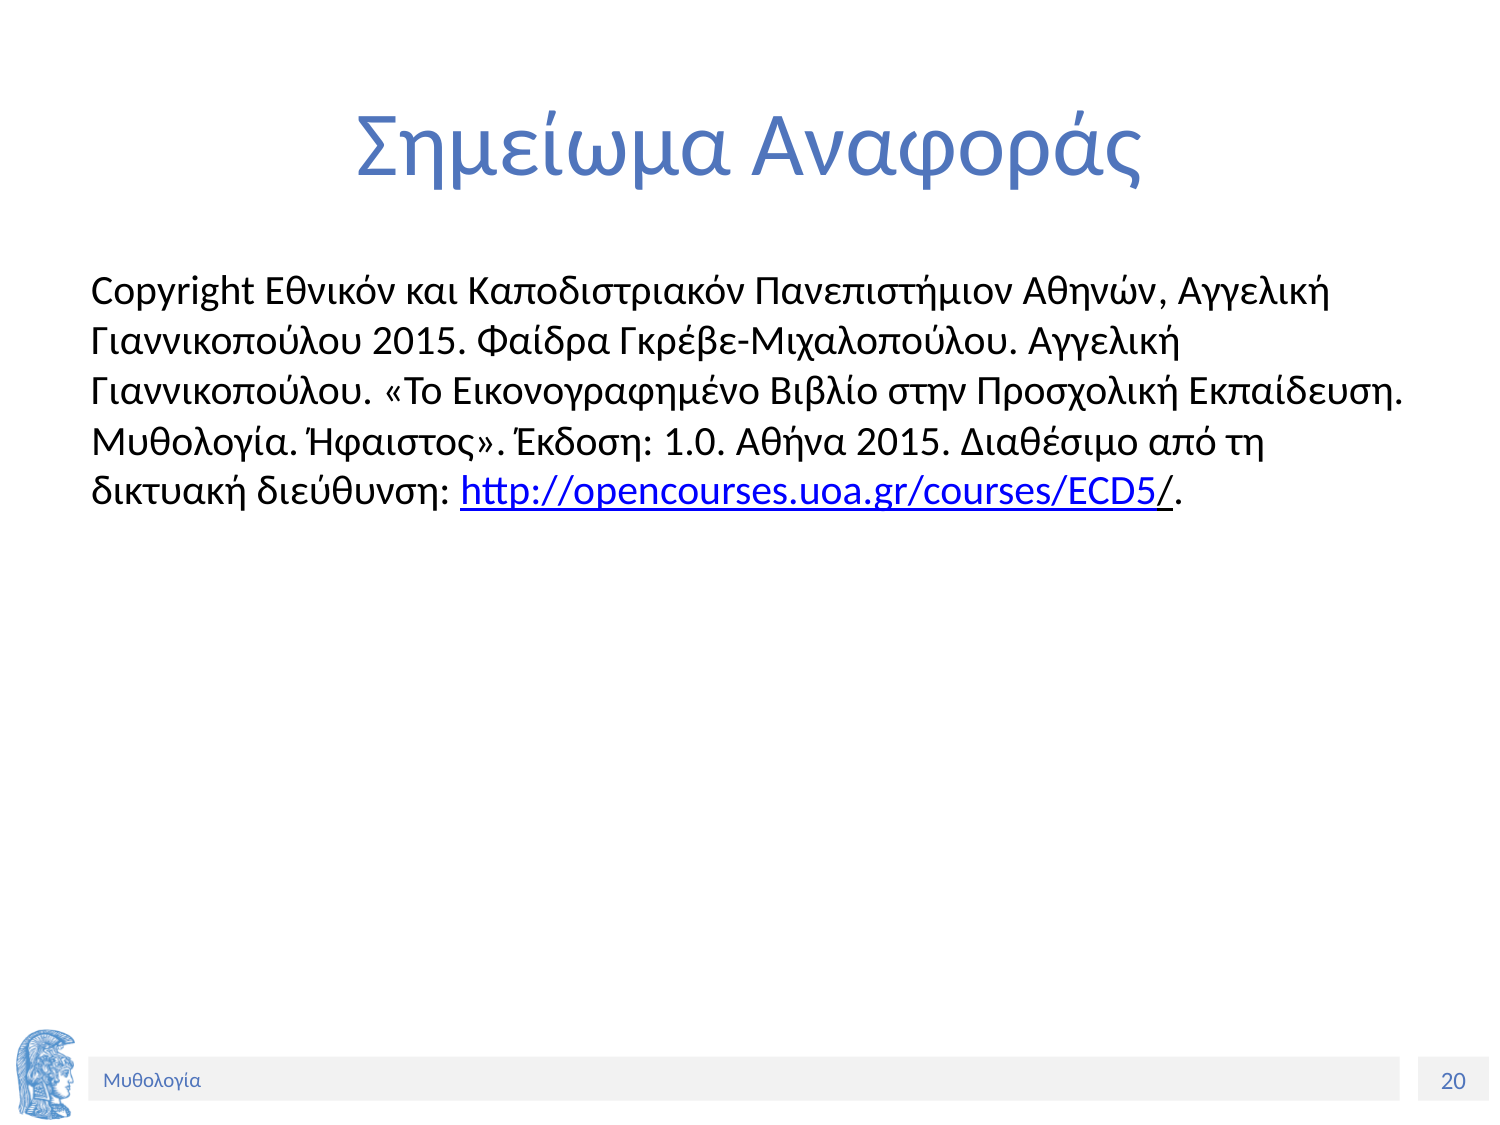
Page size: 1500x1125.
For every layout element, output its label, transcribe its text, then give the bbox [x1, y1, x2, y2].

list Copyright Εθνικόν και Καποδιστριακόν Πανεπιστήμιον Αθηνών, Αγγελική Γιαννικοπούλου 2015. Φαίδρα Γκρέβε-Μιχαλοπούλου. Αγγελική Γιαννικοπούλου. «Το Εικονογραφημένο Βιβλίο στην Προσχολική Εκπαίδευση. Μυθολογία. Ήφαιστος». Έκδοση: 1.0. Αθήνα 2015. Διαθέσιμο από τη δικτυακή διεύθυνση: http://opencourses.uoa.gr/courses/ECD5/. [76, 255, 1427, 998]
title Σημείωμα Αναφοράς [75, 45, 1425, 233]
picture [9, 1026, 81, 1120]
